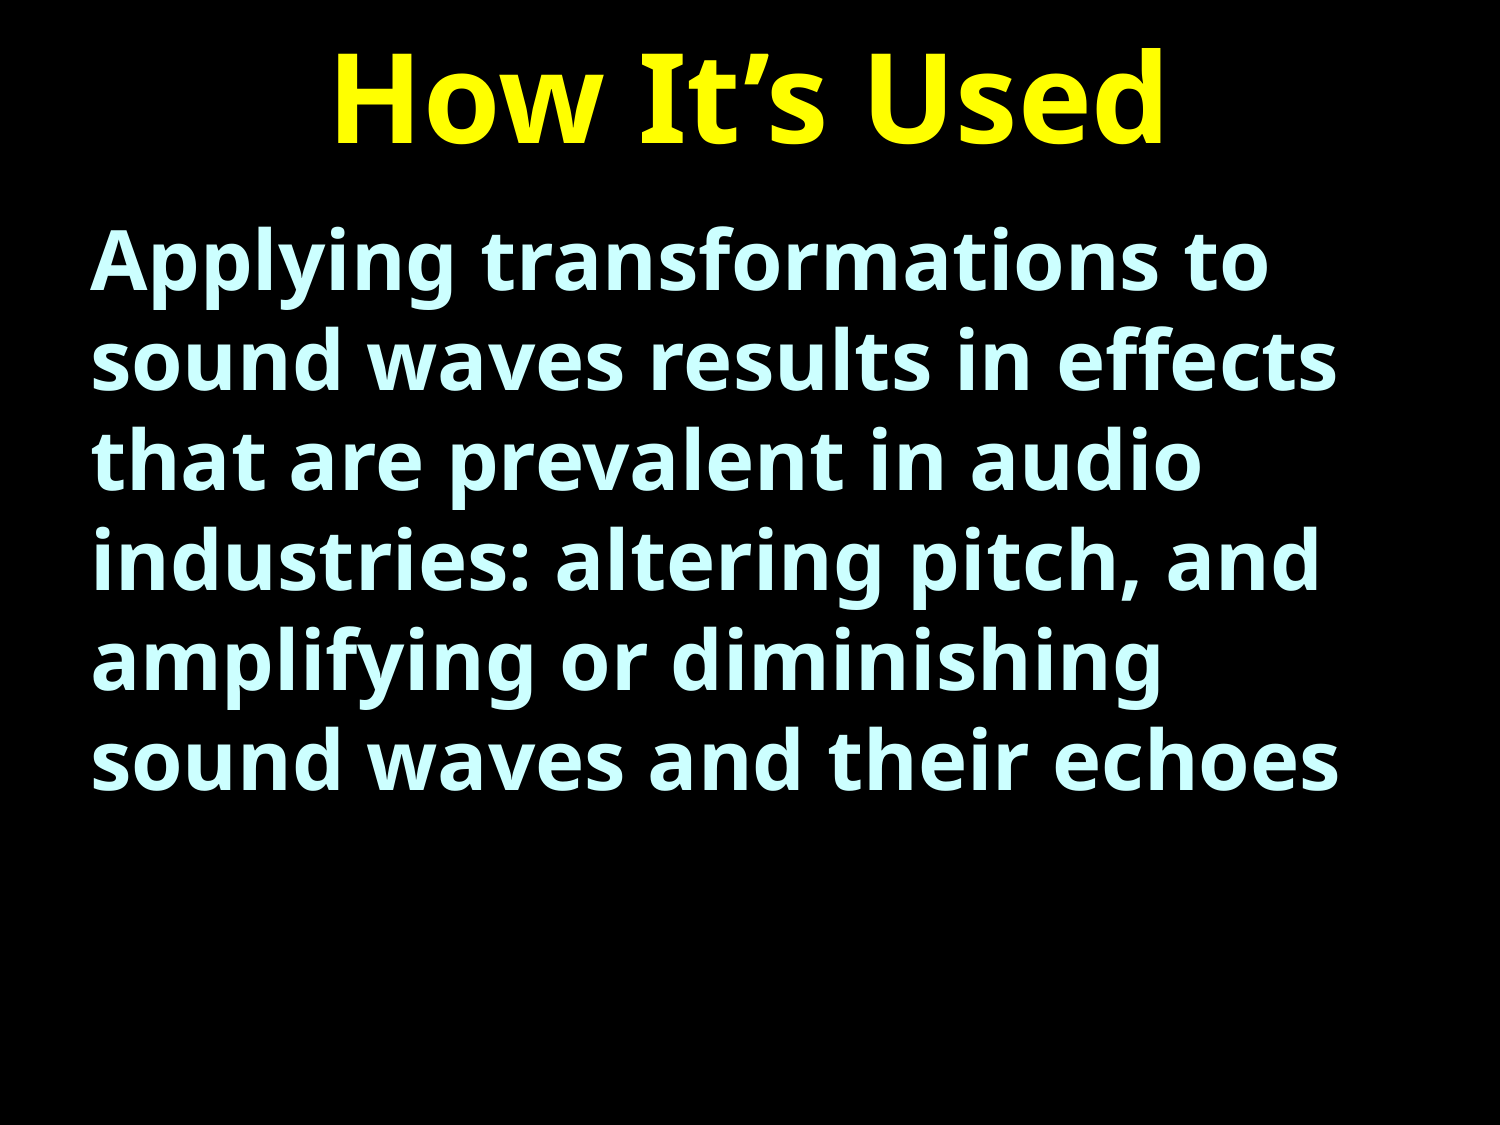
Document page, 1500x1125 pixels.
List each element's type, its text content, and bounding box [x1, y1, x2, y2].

list Applying transformations to sound waves results in effects that are prevalent in audio industries: altering pitch, and amplifying or diminishing sound waves and their echoes [75, 200, 1425, 1125]
title How It’s Used [0, 0, 1500, 188]
